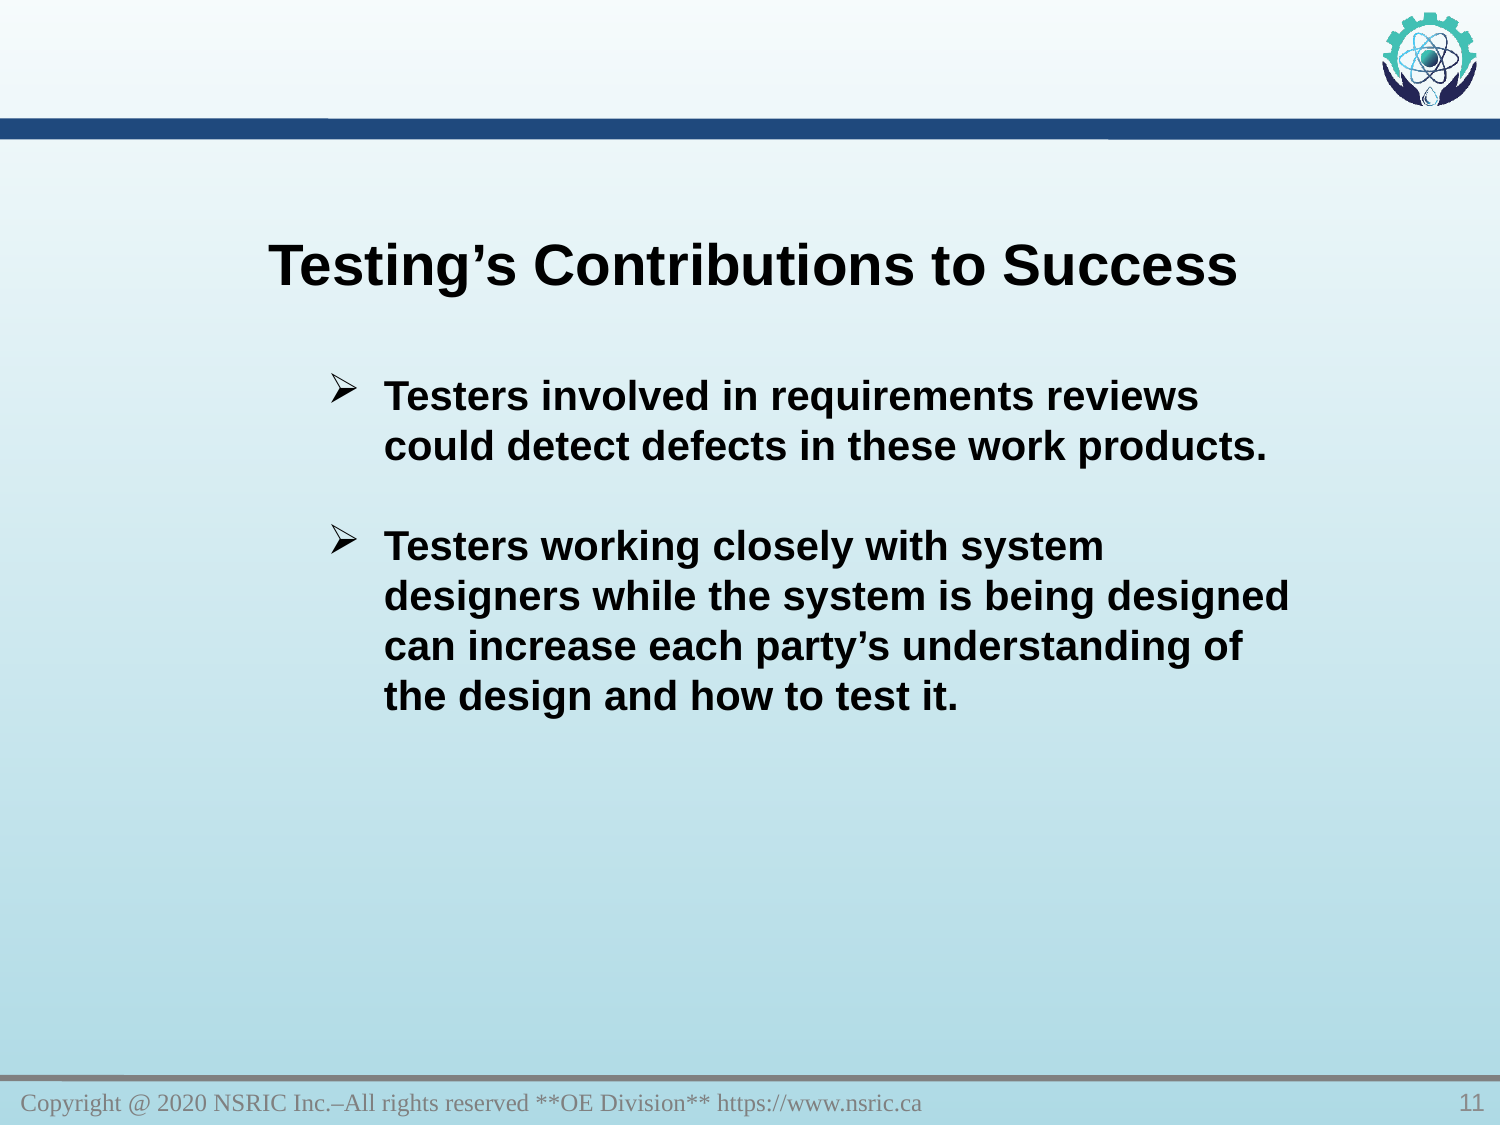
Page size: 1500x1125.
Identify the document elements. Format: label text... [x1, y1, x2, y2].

text_box Testers involved in requirements reviews could detect defects in these work products. Testers working closely with system designers while the system is being designed can increase each party’s understanding of the design and how to test it. [312, 361, 1317, 827]
slide_number 11 [1289, 1078, 1500, 1125]
text_box Testing’s Contributions to Success [253, 219, 1289, 305]
picture [1380, 12, 1477, 107]
footer Copyright @ 2020 NSRIC Inc.–All rights reserved **OE Division** https://www.nsric.ca [5, 1078, 1247, 1125]
